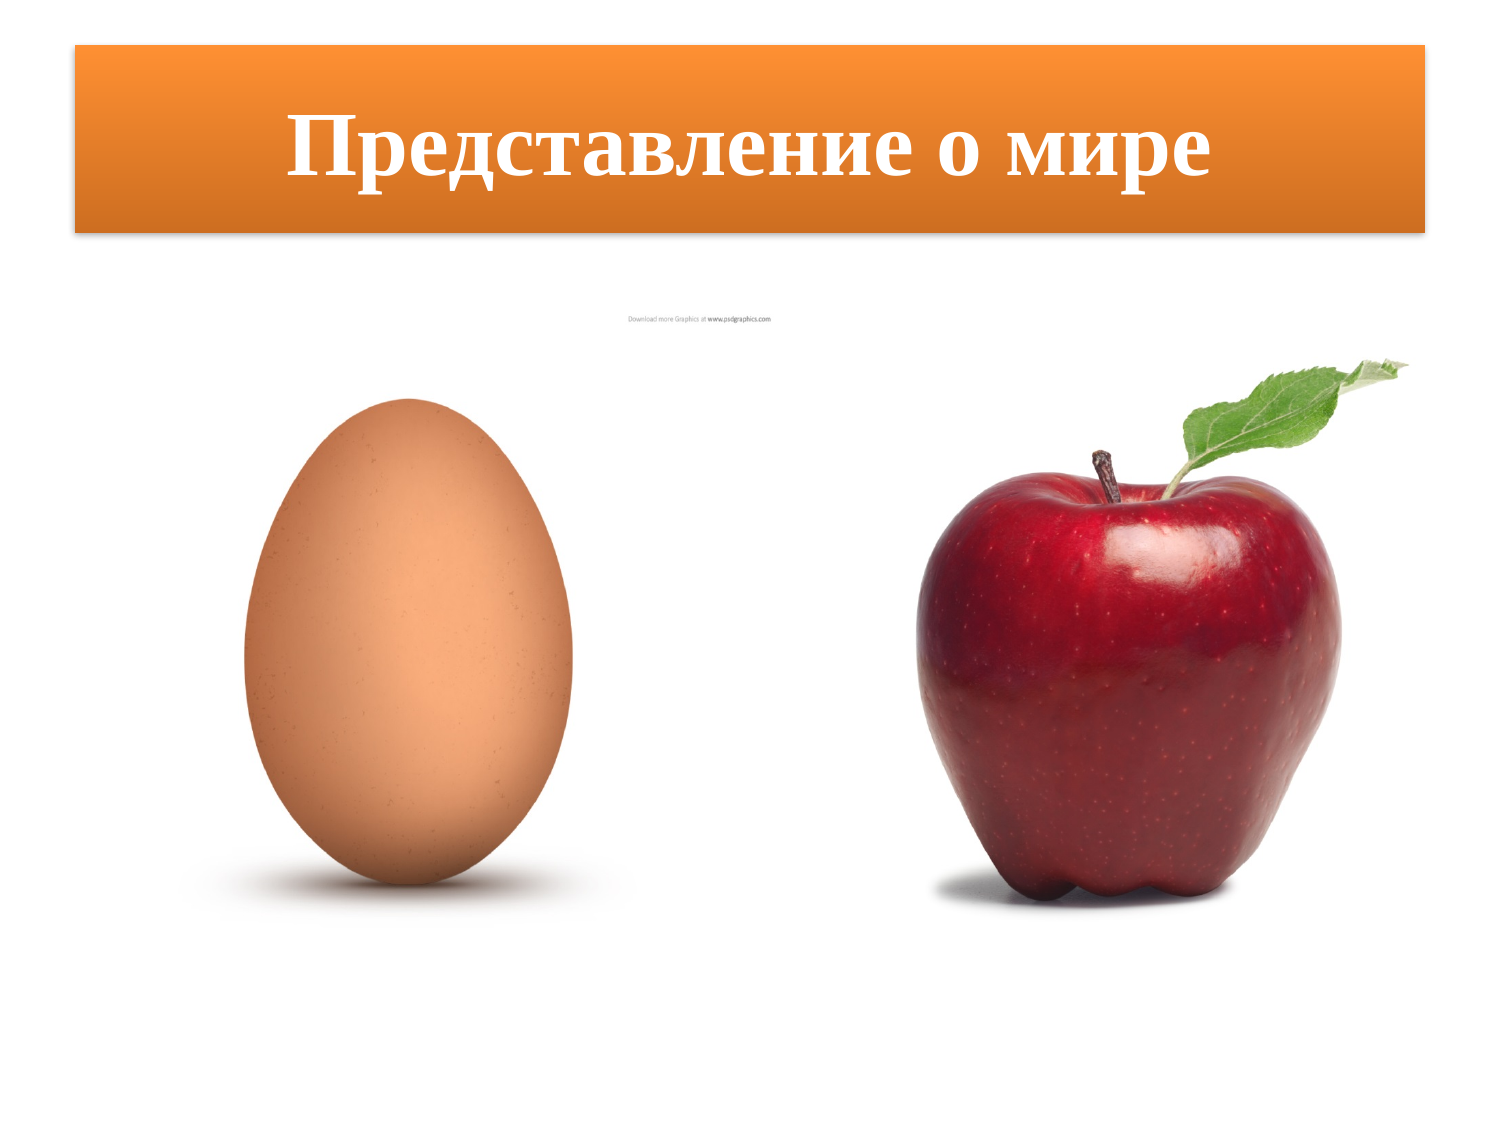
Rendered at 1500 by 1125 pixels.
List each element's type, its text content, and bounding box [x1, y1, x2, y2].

title Представление о мире [75, 45, 1425, 233]
picture [814, 302, 1458, 952]
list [41, 314, 774, 975]
